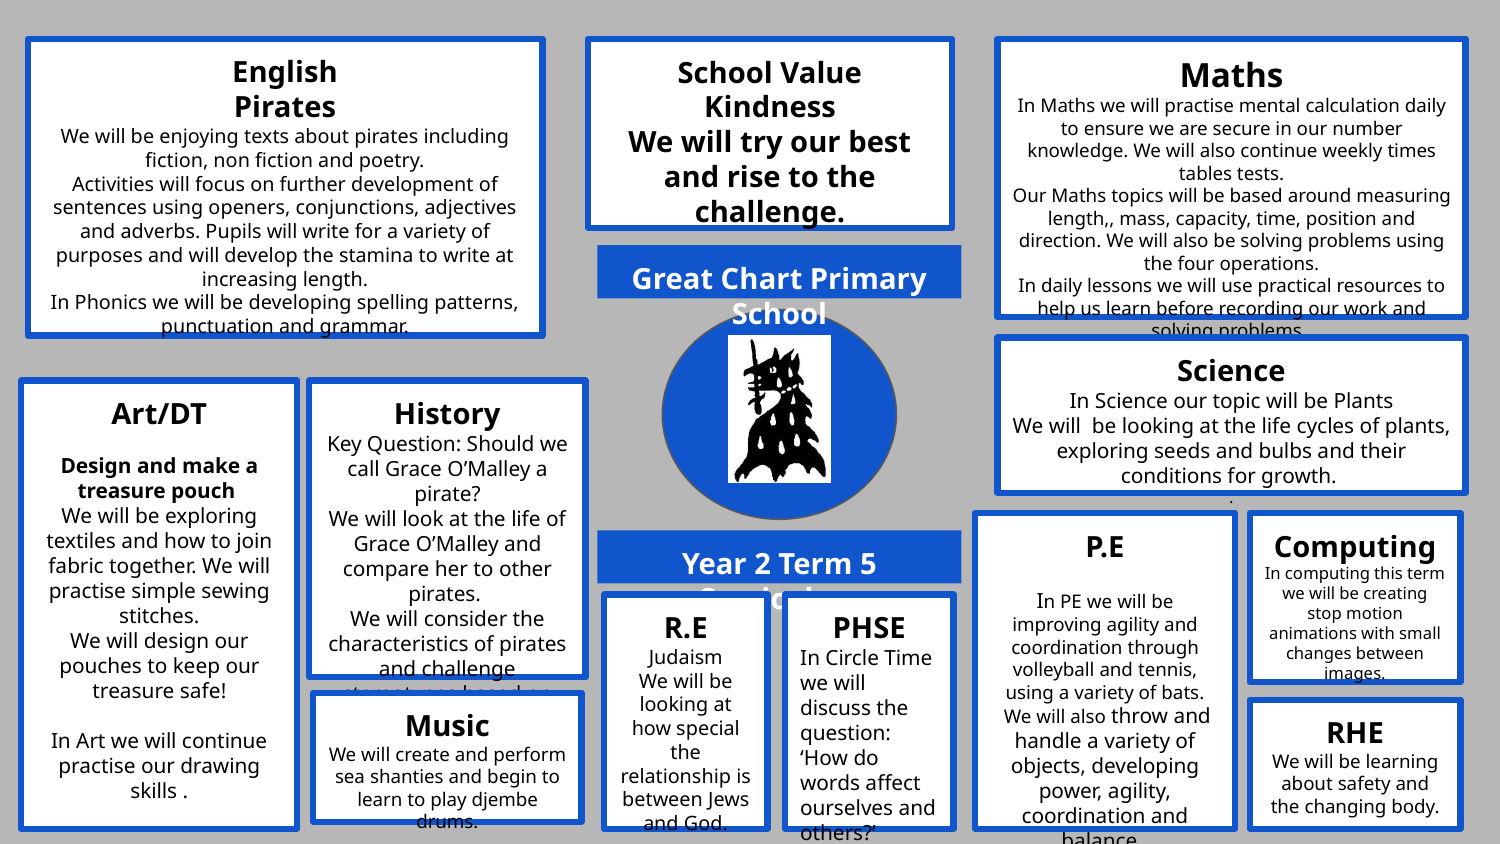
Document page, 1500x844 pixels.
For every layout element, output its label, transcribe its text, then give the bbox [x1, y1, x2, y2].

text_box History Key Question: Should we call Grace O’Malley a pirate? We will look at the life of Grace O’Malley and compare her to other pirates. We will consider the characteristics of pirates and challenge stereotypes based on our investigations. [309, 380, 586, 678]
text_box RHE We will be learning about safety and the changing body. [1249, 699, 1461, 829]
text_box Year 2 Term 5 Curriculum [597, 530, 962, 584]
text_box Great Chart Primary School [597, 245, 962, 299]
text_box Music We will create and perform sea shanties and begin to learn to play djembe drums. [313, 692, 582, 822]
text_box R.E Judaism We will be looking at how special the relationship is between Jews and God. [603, 594, 768, 829]
text_box Science In Science our topic will be Plants We will be looking at the life cycles of plants, exploring seeds and bulbs and their conditions for growth. . [997, 337, 1466, 493]
text_box English Pirates We will be enjoying texts about pirates including fiction, non fiction and poetry. Activities will focus on further development of sentences using openers, conjunctions, adjectives and adverbs. Pupils will write for a variety of purposes and will develop the stamina to write at increasing length. In Phonics we will be developing spelling patterns, punctuation and grammar. [27, 38, 543, 336]
text_box P.E In PE we will be improving agility and coordination through volleyball and tennis, using a variety of bats. We will also throw and handle a variety of objects, developing power, agility, coordination and balance. [975, 512, 1235, 829]
picture [727, 335, 831, 483]
text_box School Value Kindness We will try our best and rise to the challenge. [588, 38, 952, 228]
text_box Computing In computing this term we will be creating stop motion animations with small changes between images. [1249, 512, 1461, 682]
text_box [662, 309, 897, 520]
text_box Art/DT Design and make a treasure pouch We will be exploring textiles and how to join fabric together. We will practise simple sewing stitches. We will design our pouches to keep our treasure safe! In Art we will continue practise our drawing skills . [21, 380, 298, 829]
text_box PHSE In Circle Time we will discuss the question: ‘How do words affect ourselves and others?’ [785, 594, 954, 829]
text_box Maths In Maths we will practise mental calculation daily to ensure we are secure in our number knowledge. We will also continue weekly times tables tests. Our Maths topics will be based around measuring length,, mass, capacity, time, position and direction. We will also be solving problems using the four operations. In daily lessons we will use practical resources to help us learn before recording our work and solving problems. [997, 38, 1466, 318]
